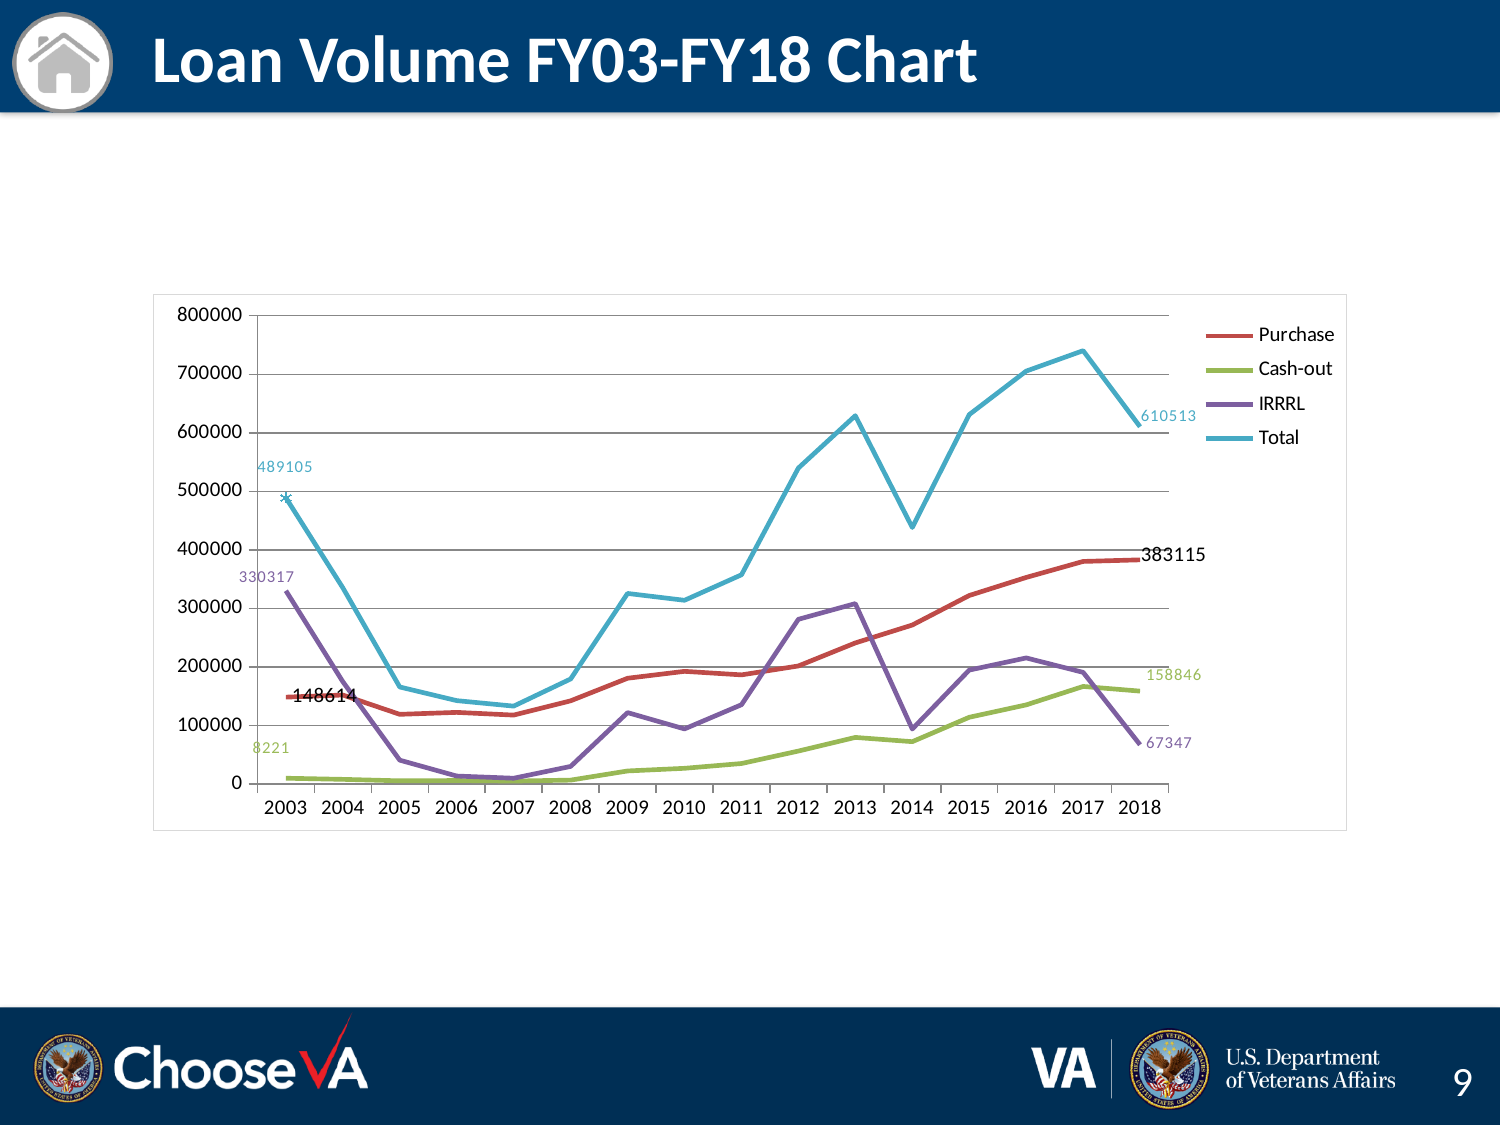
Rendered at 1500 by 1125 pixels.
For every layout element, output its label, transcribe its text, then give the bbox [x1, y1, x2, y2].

picture [1031, 1028, 1395, 1110]
slide_number 9 [1138, 1049, 1489, 1110]
chart [152, 294, 1348, 831]
picture [12, 12, 113, 113]
title Loan Volume FY03-FY18 Chart [137, 0, 1500, 113]
picture [32, 1012, 368, 1103]
